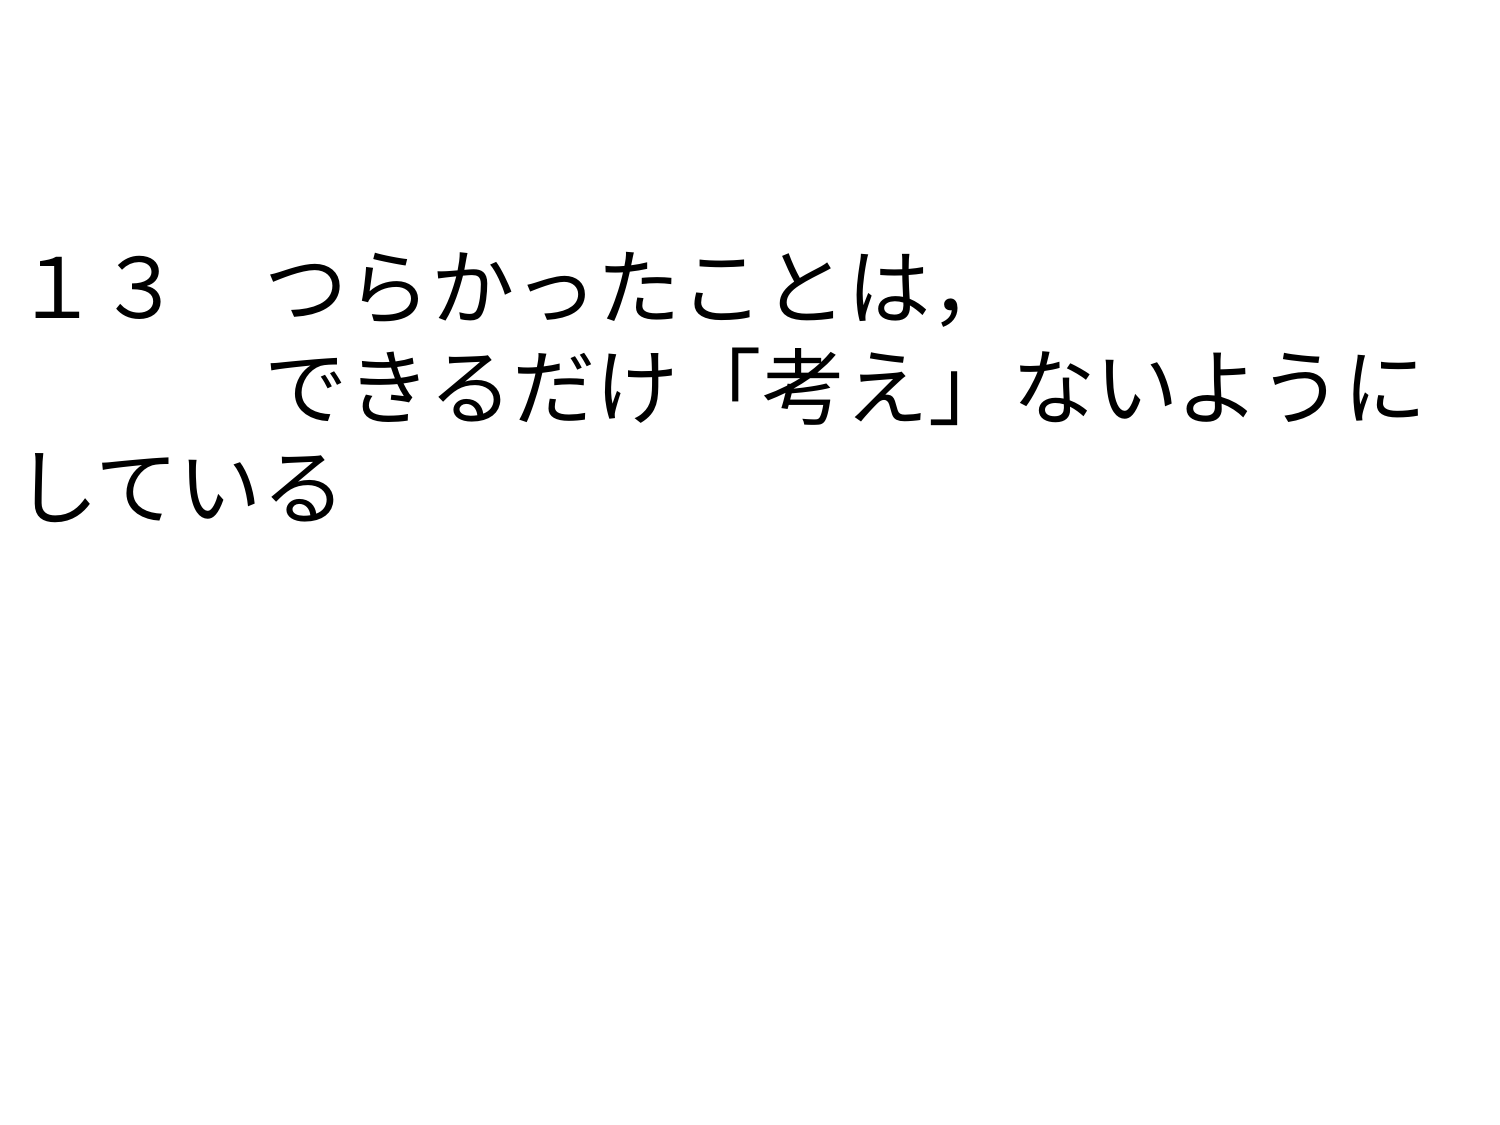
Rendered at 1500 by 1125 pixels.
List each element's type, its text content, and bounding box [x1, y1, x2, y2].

title １３ つらかったことは， できるだけ「考え」ないようにしている [0, 243, 1471, 528]
